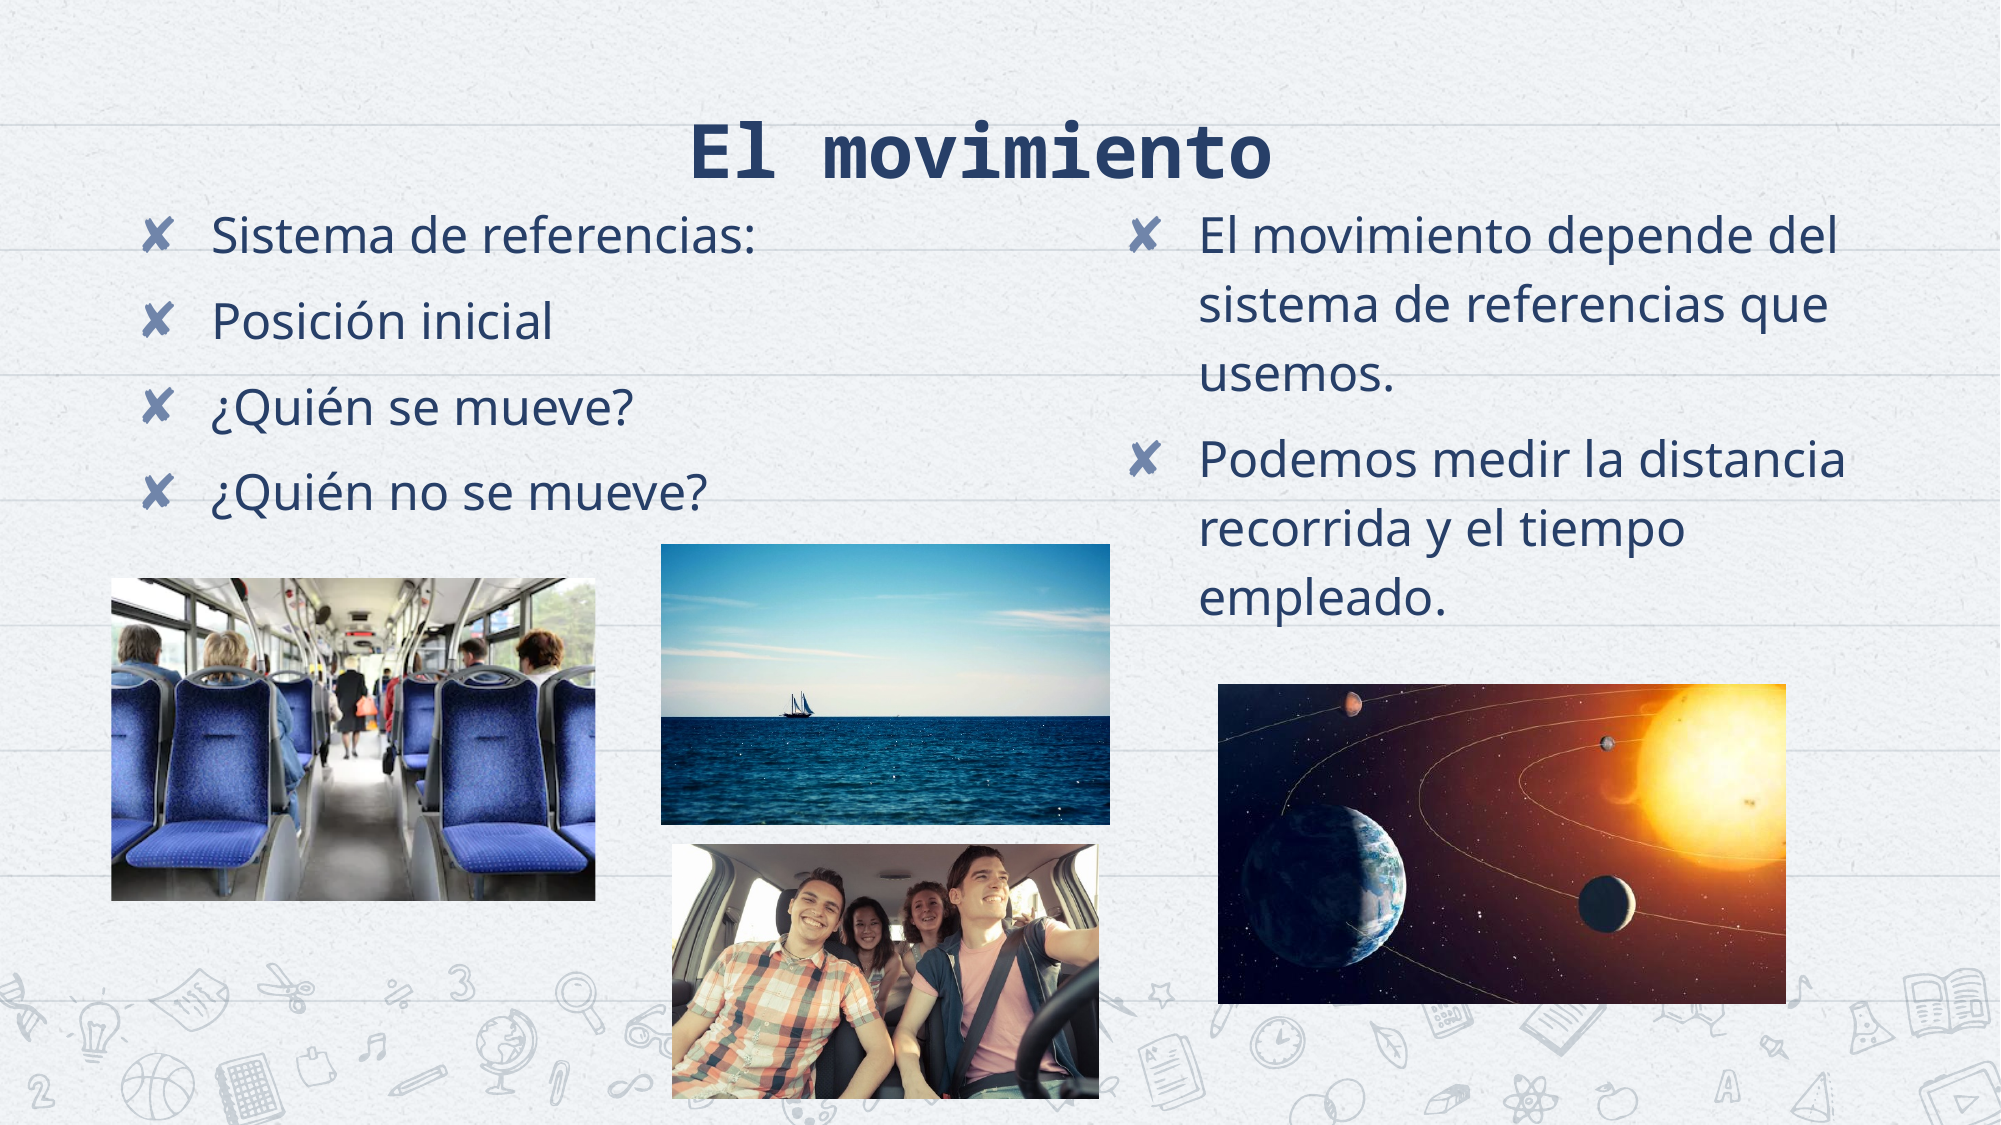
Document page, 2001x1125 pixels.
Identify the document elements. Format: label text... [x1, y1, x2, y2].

list Sistema de referencias: Posición inicial ¿Quién se mueve? ¿Quién no se mueve? [111, 195, 864, 781]
title El movimiento [206, 74, 1757, 196]
picture [0, 0, 2000, 1125]
list El movimiento depende del sistema de referencias que usemos. Podemos medir la distancia recorrida y el tiempo empleado. [1098, 195, 1851, 781]
